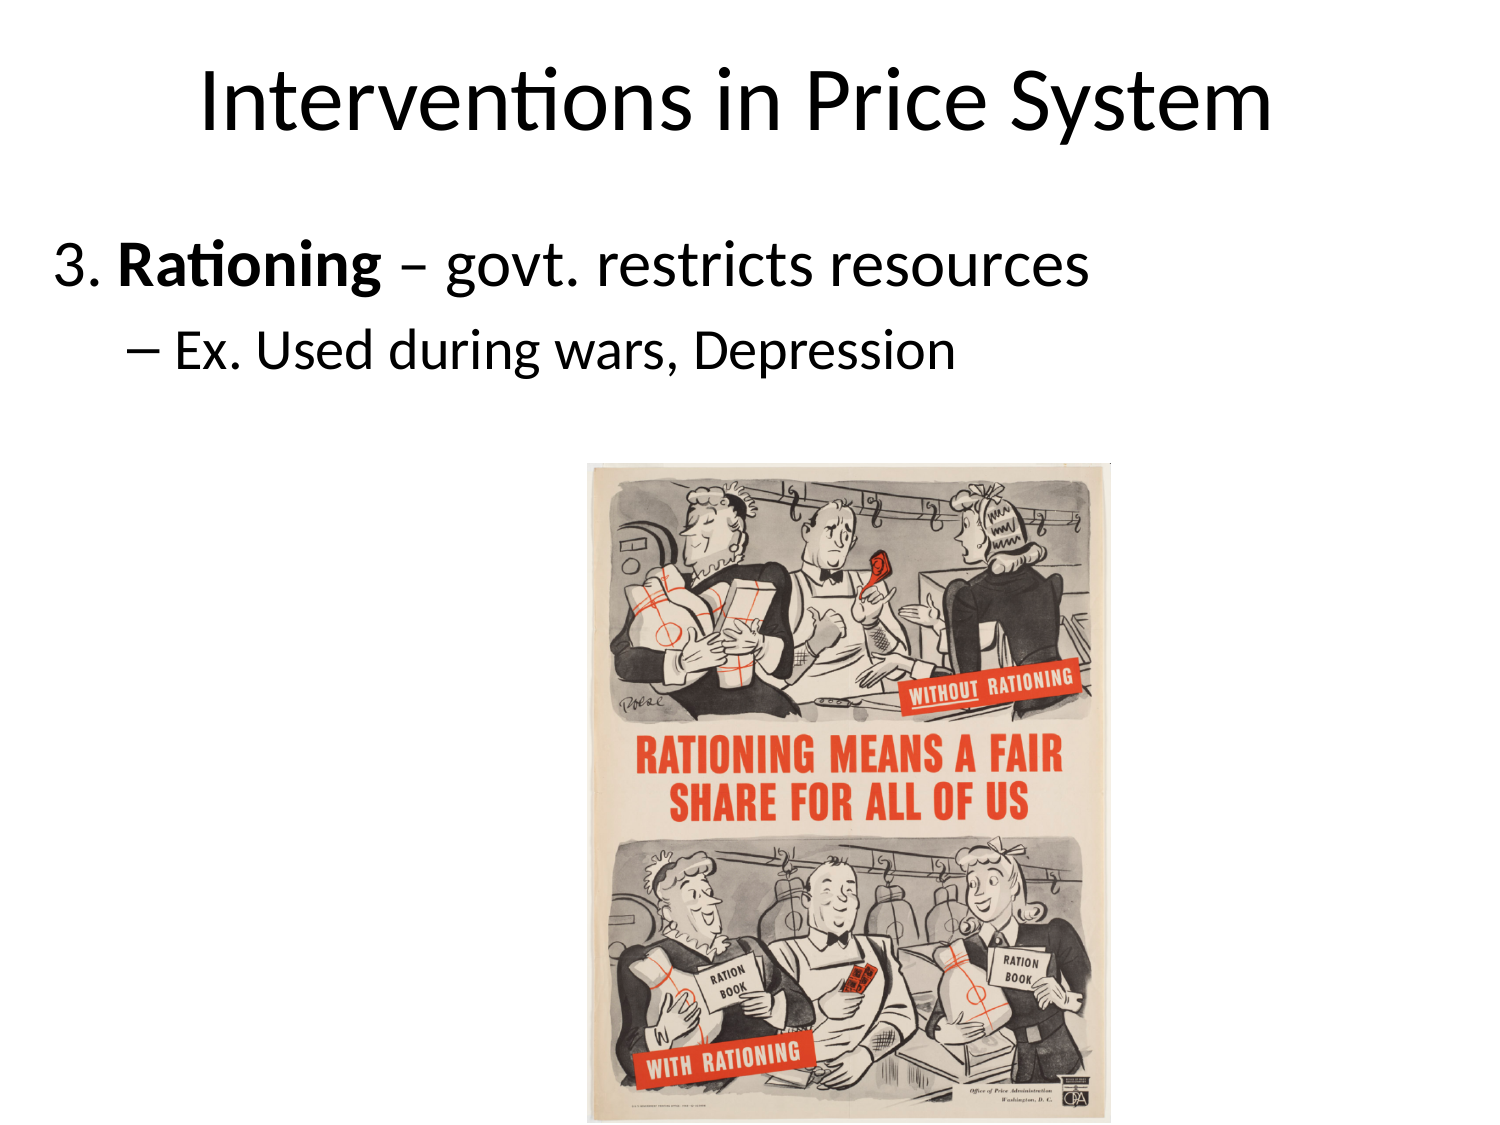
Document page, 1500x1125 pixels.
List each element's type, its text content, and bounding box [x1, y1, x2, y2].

list 3. Rationing – govt. restricts resources Ex. Used during wars, Depression [37, 212, 1500, 963]
picture [587, 463, 1111, 1123]
title Interventions in Price System [62, 0, 1413, 188]
